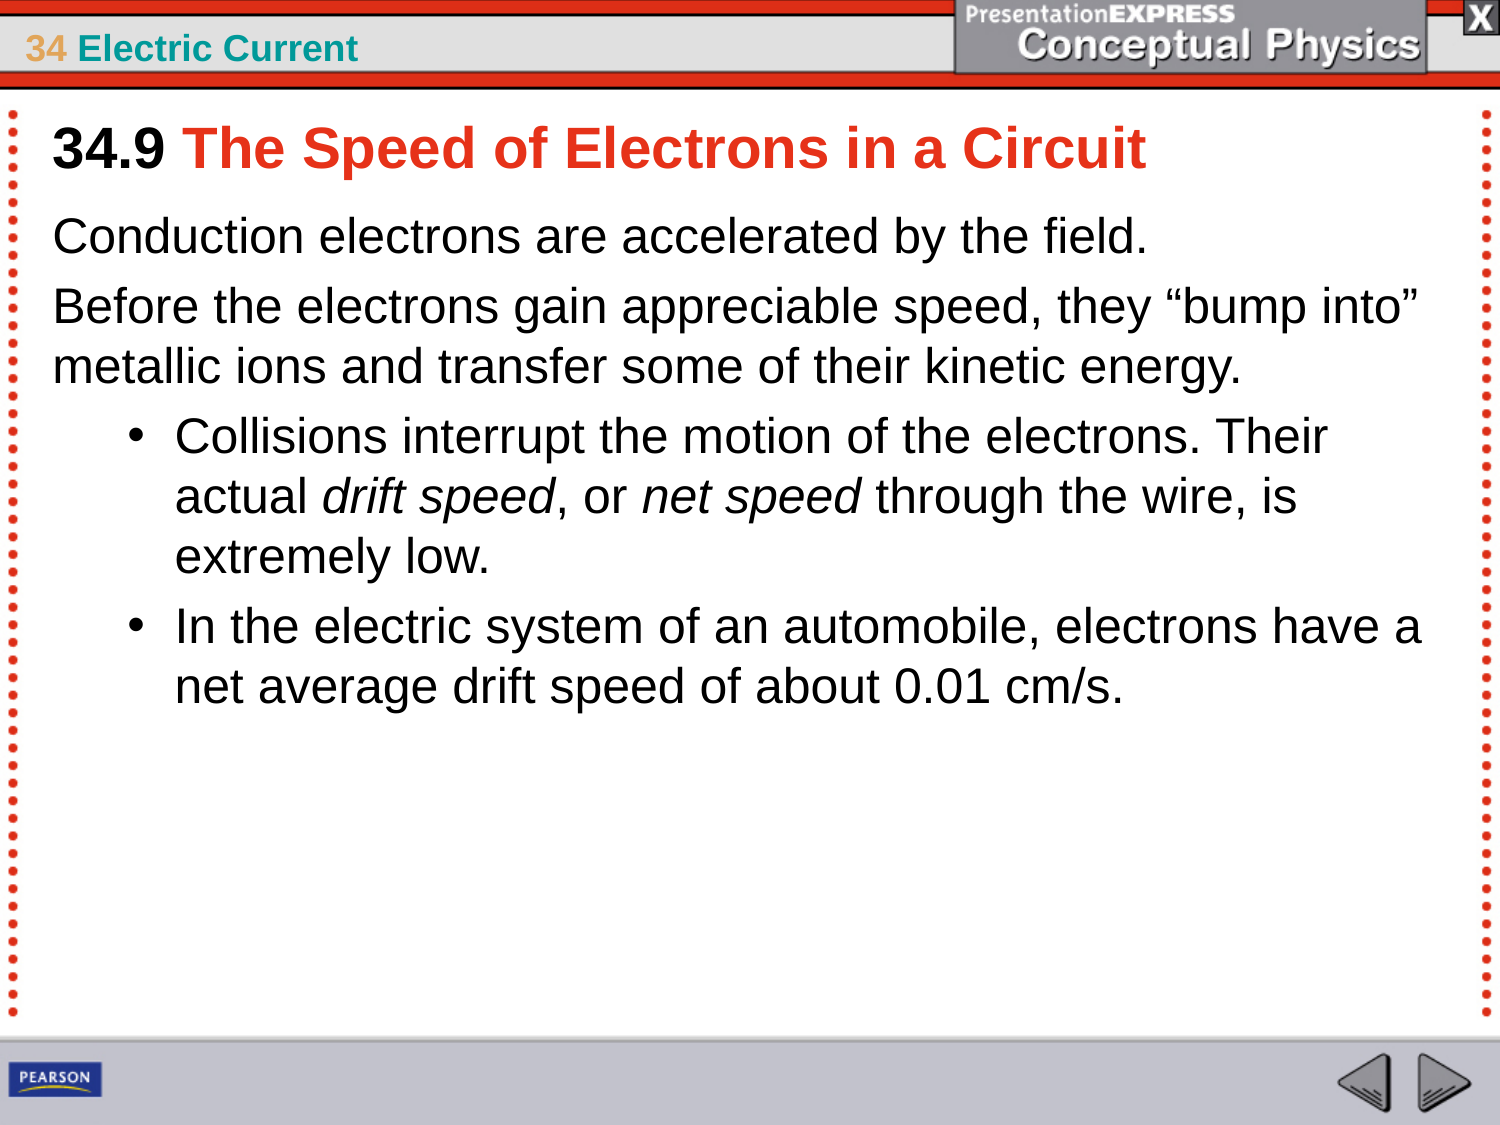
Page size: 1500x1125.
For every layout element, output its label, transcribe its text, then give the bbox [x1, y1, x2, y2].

text_box 34.9 The Speed of Electrons in a Circuit [37, 102, 1463, 188]
picture [0, 0, 1500, 1125]
text_box Conduction electrons are accelerated by the field. Before the electrons gain appreciable speed, they “bump into” metallic ions and transfer some of their kinetic energy. Collisions interrupt the motion of the electrons. Their actual drift speed, or net speed through the wire, is extremely low. In the electric system of an automobile, electrons have a net average drift speed of about 0.01 cm/s. [37, 196, 1450, 727]
